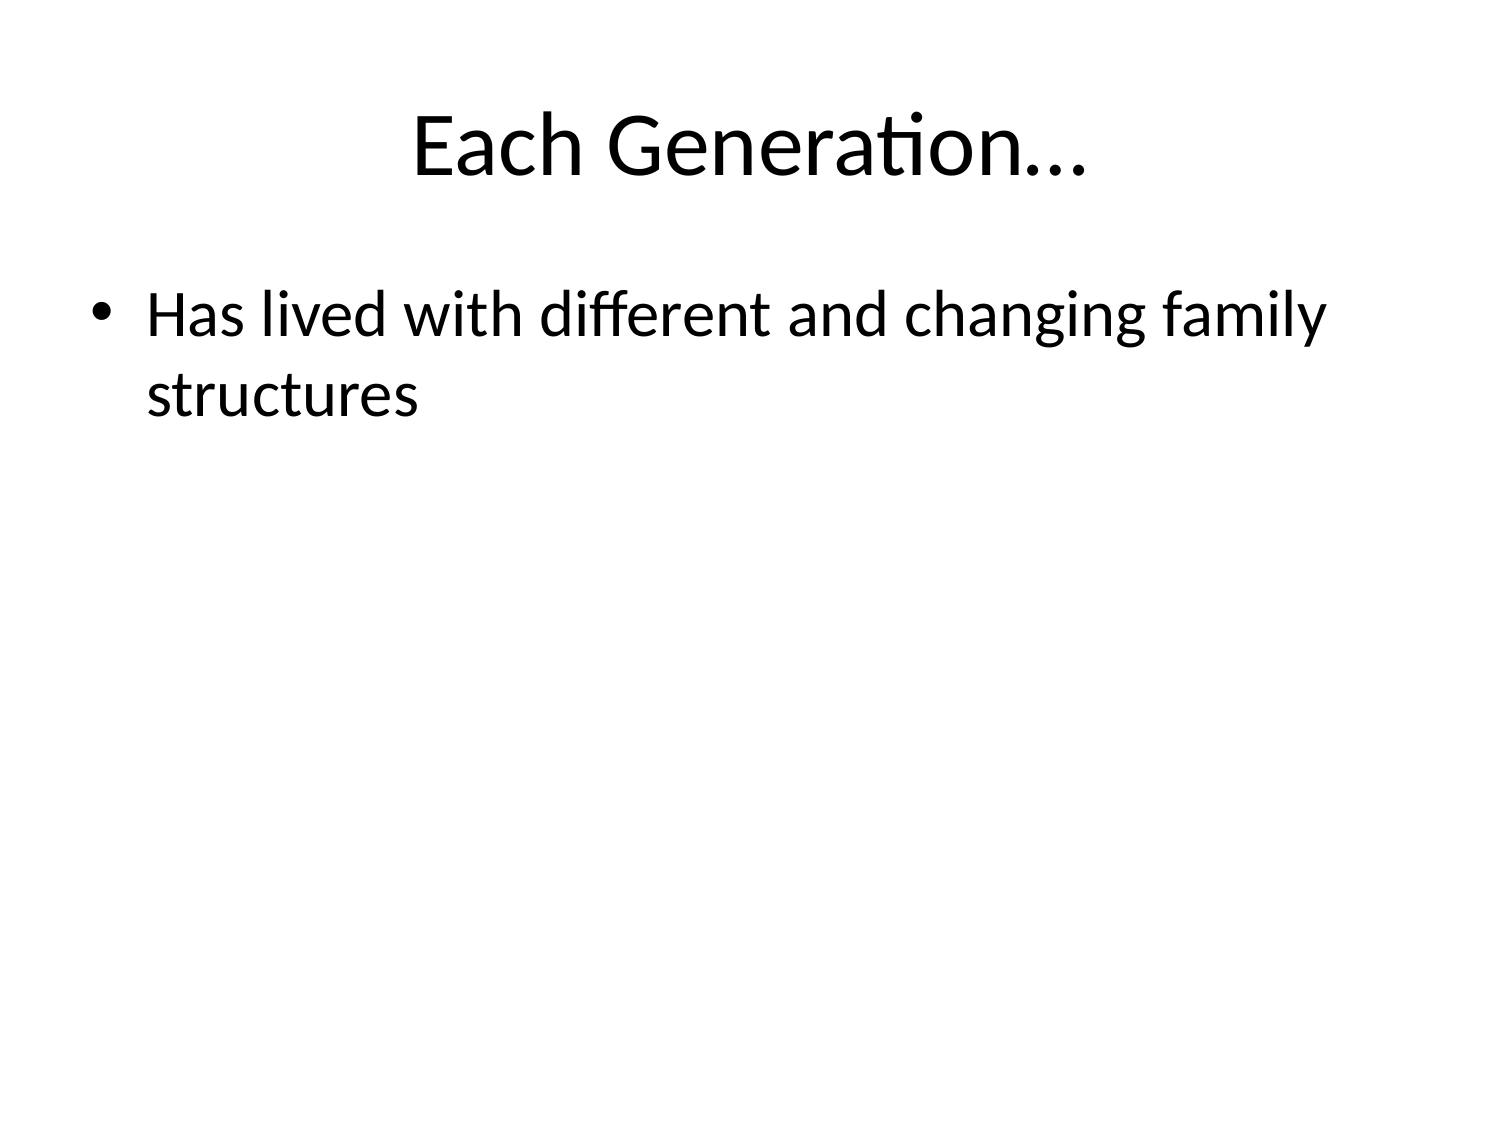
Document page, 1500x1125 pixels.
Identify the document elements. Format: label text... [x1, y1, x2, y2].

title Each Generation… [75, 45, 1425, 233]
list Has lived with different and changing family structures [75, 262, 1425, 1005]
